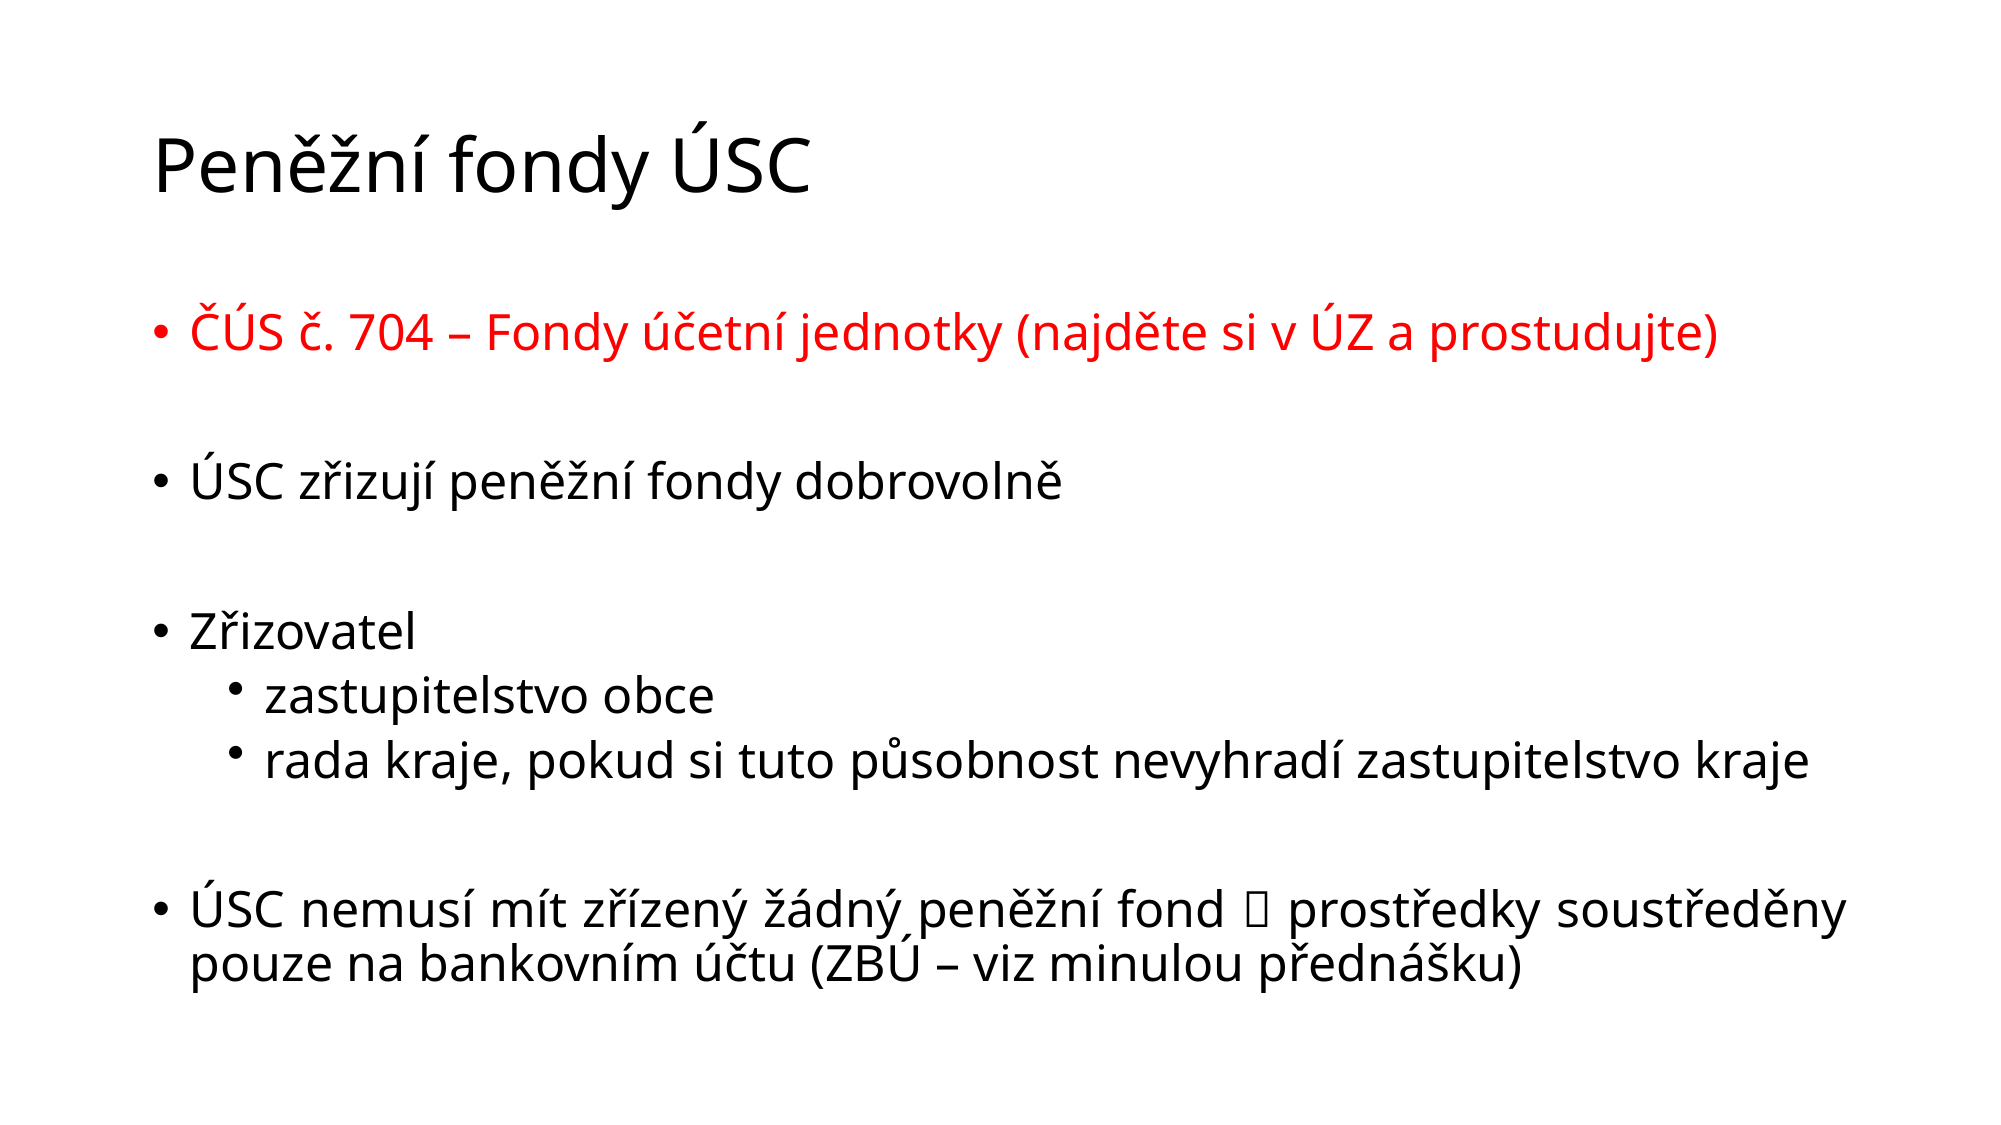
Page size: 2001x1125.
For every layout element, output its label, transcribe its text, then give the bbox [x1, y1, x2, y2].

title Peněžní fondy ÚSC [137, 59, 1863, 278]
list ČÚS č. 704 – Fondy účetní jednotky (najděte si v ÚZ a prostudujte) ÚSC zřizují peněžní fondy dobrovolně Zřizovatel zastupitelstvo obce rada kraje, pokud si tuto působnost nevyhradí zastupitelstvo kraje ÚSC nemusí mít zřízený žádný peněžní fond  prostředky soustředěny pouze na bankovním účtu (ZBÚ – viz minulou přednášku) [137, 299, 1863, 1014]
